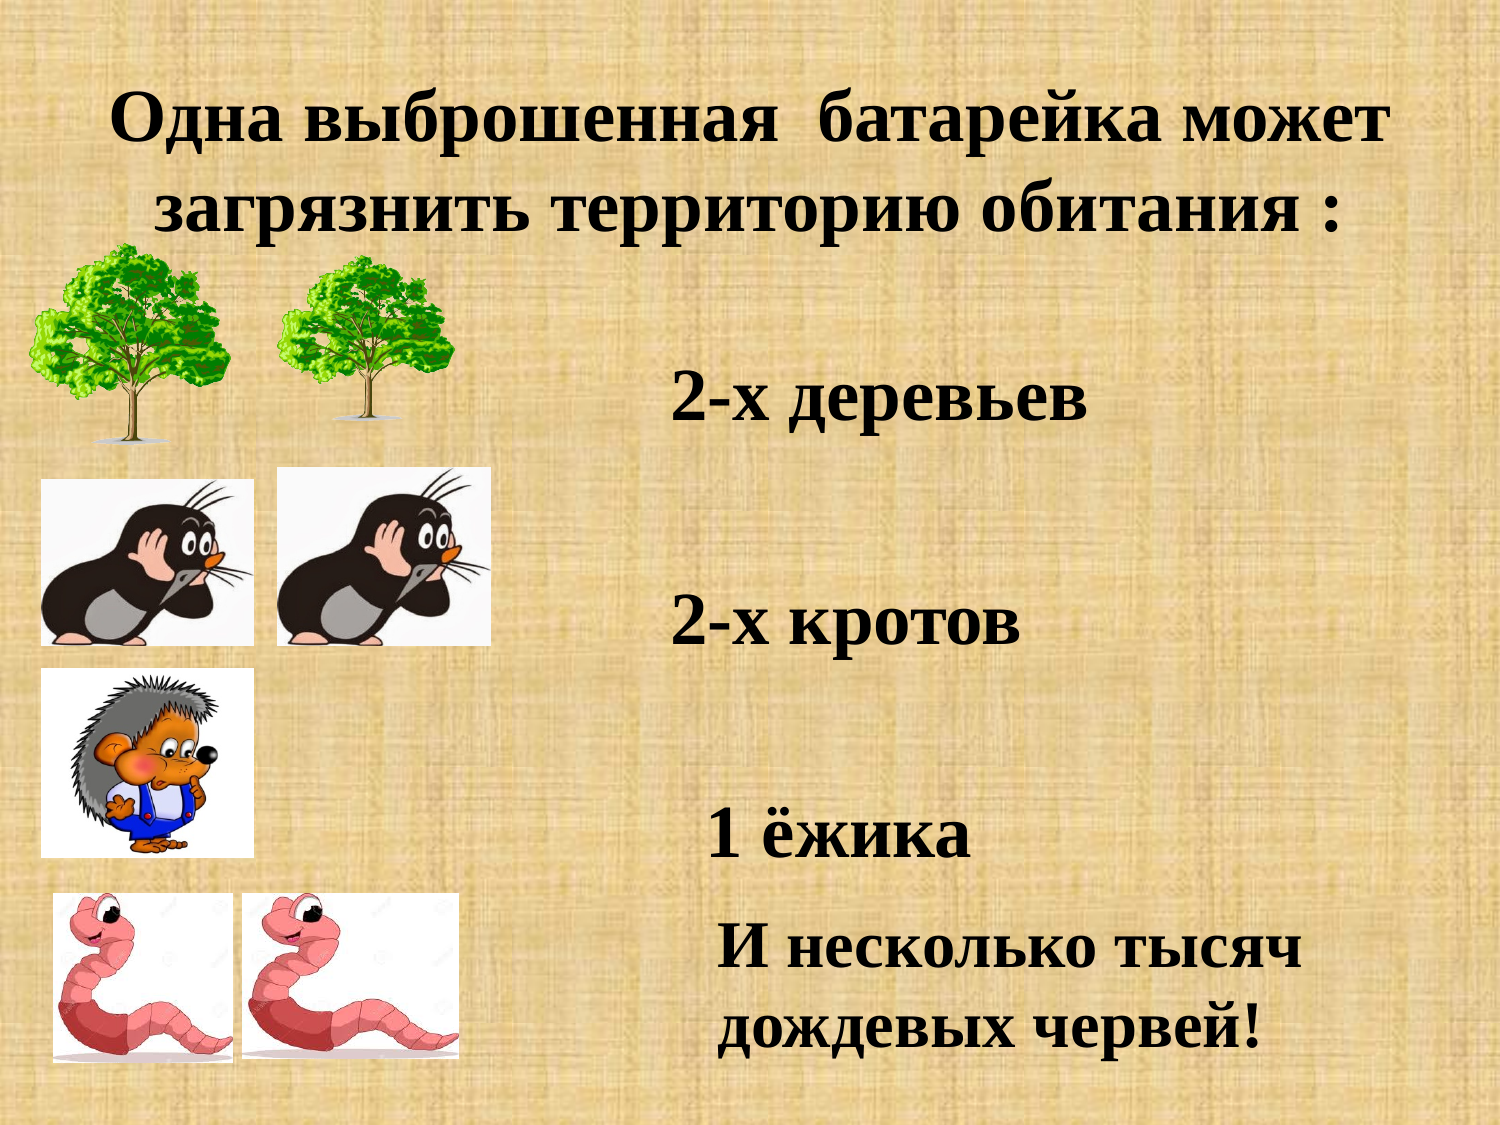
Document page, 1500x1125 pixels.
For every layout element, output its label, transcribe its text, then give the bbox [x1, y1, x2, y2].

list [29, 243, 231, 445]
picture [0, 0, 1500, 1125]
text_box 2-х кротов [655, 562, 1092, 668]
text_box И несколько тысяч дождевых червей! [702, 893, 1360, 1068]
title Одна выброшенная батарейка может загрязнить территорию обитания : [75, 45, 1425, 268]
text_box 1 ёжика [690, 775, 1081, 880]
text_box 2-х деревьев [655, 338, 1258, 443]
